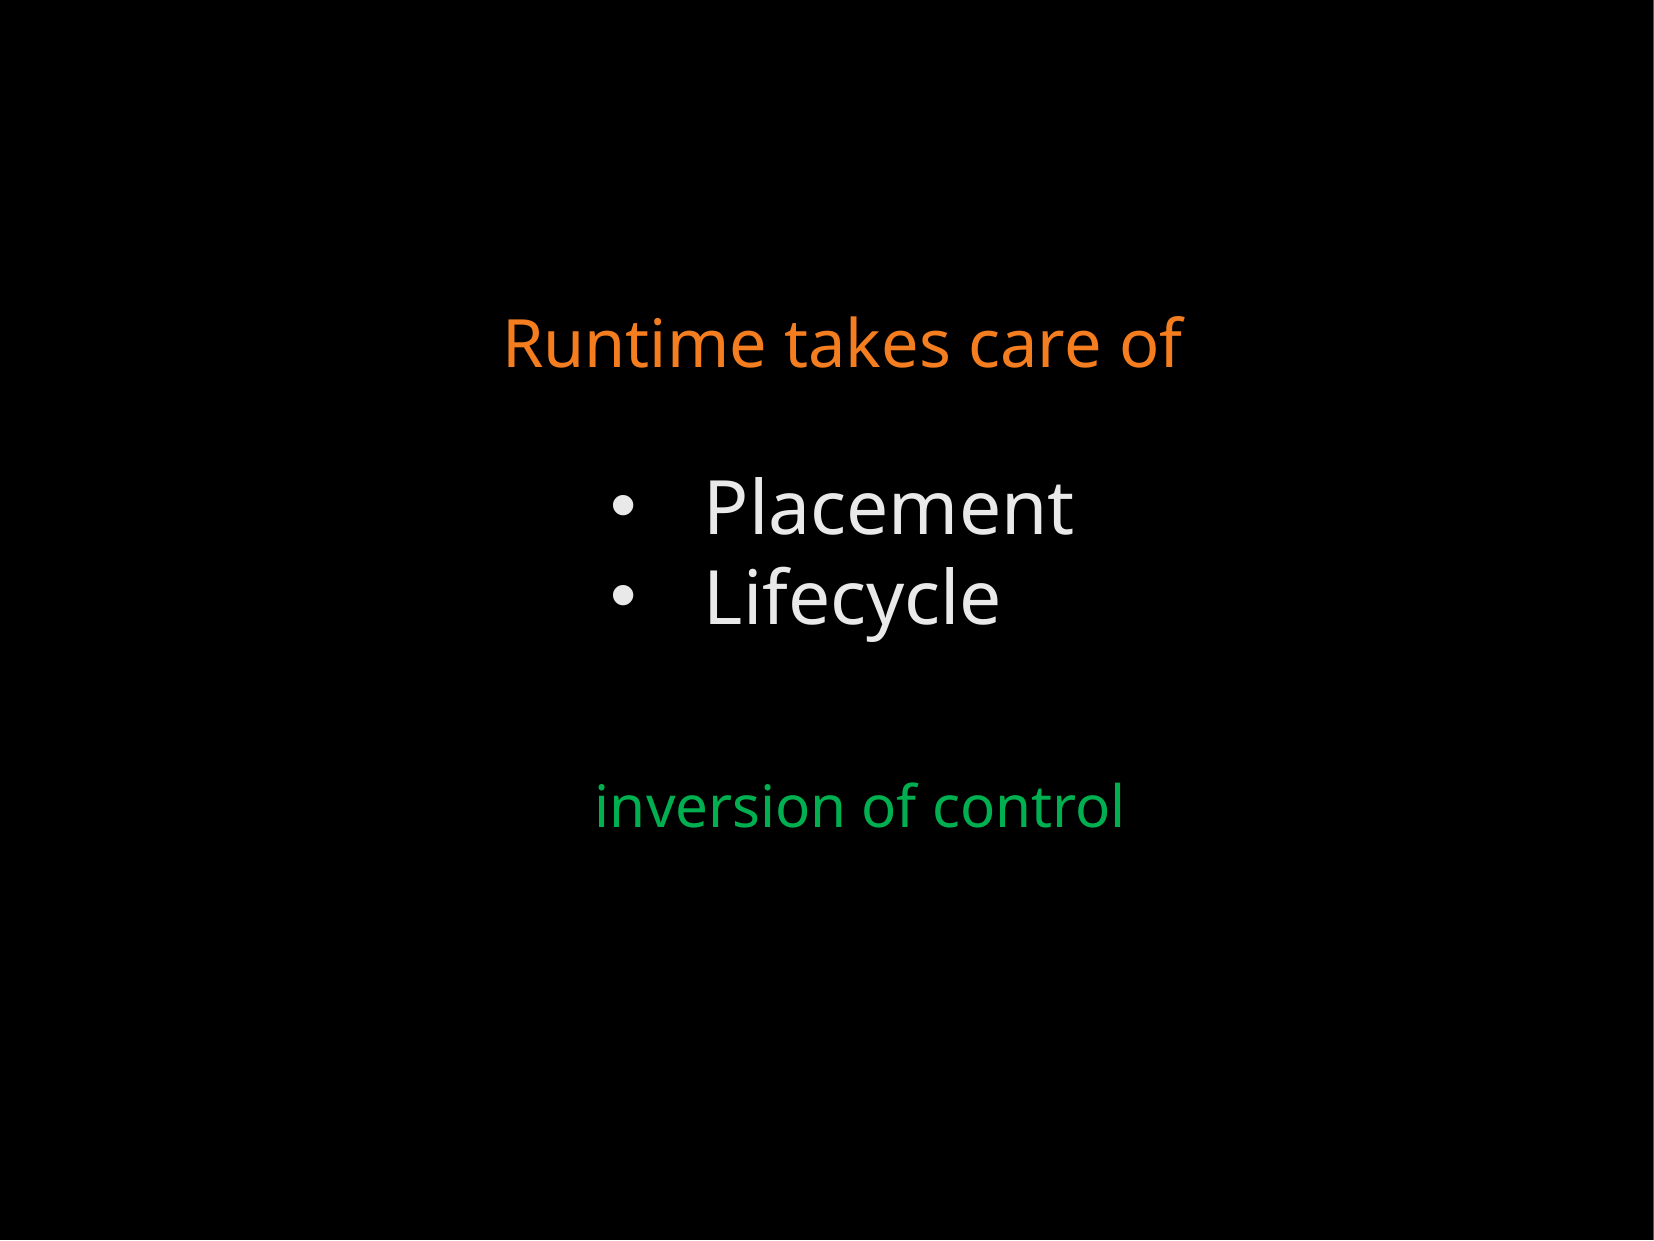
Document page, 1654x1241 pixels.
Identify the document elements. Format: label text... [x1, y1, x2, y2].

text_box Placement Lifecycle [595, 452, 1090, 648]
text_box Runtime takes care of [366, 301, 1320, 389]
text_box inversion of control [580, 761, 1141, 847]
